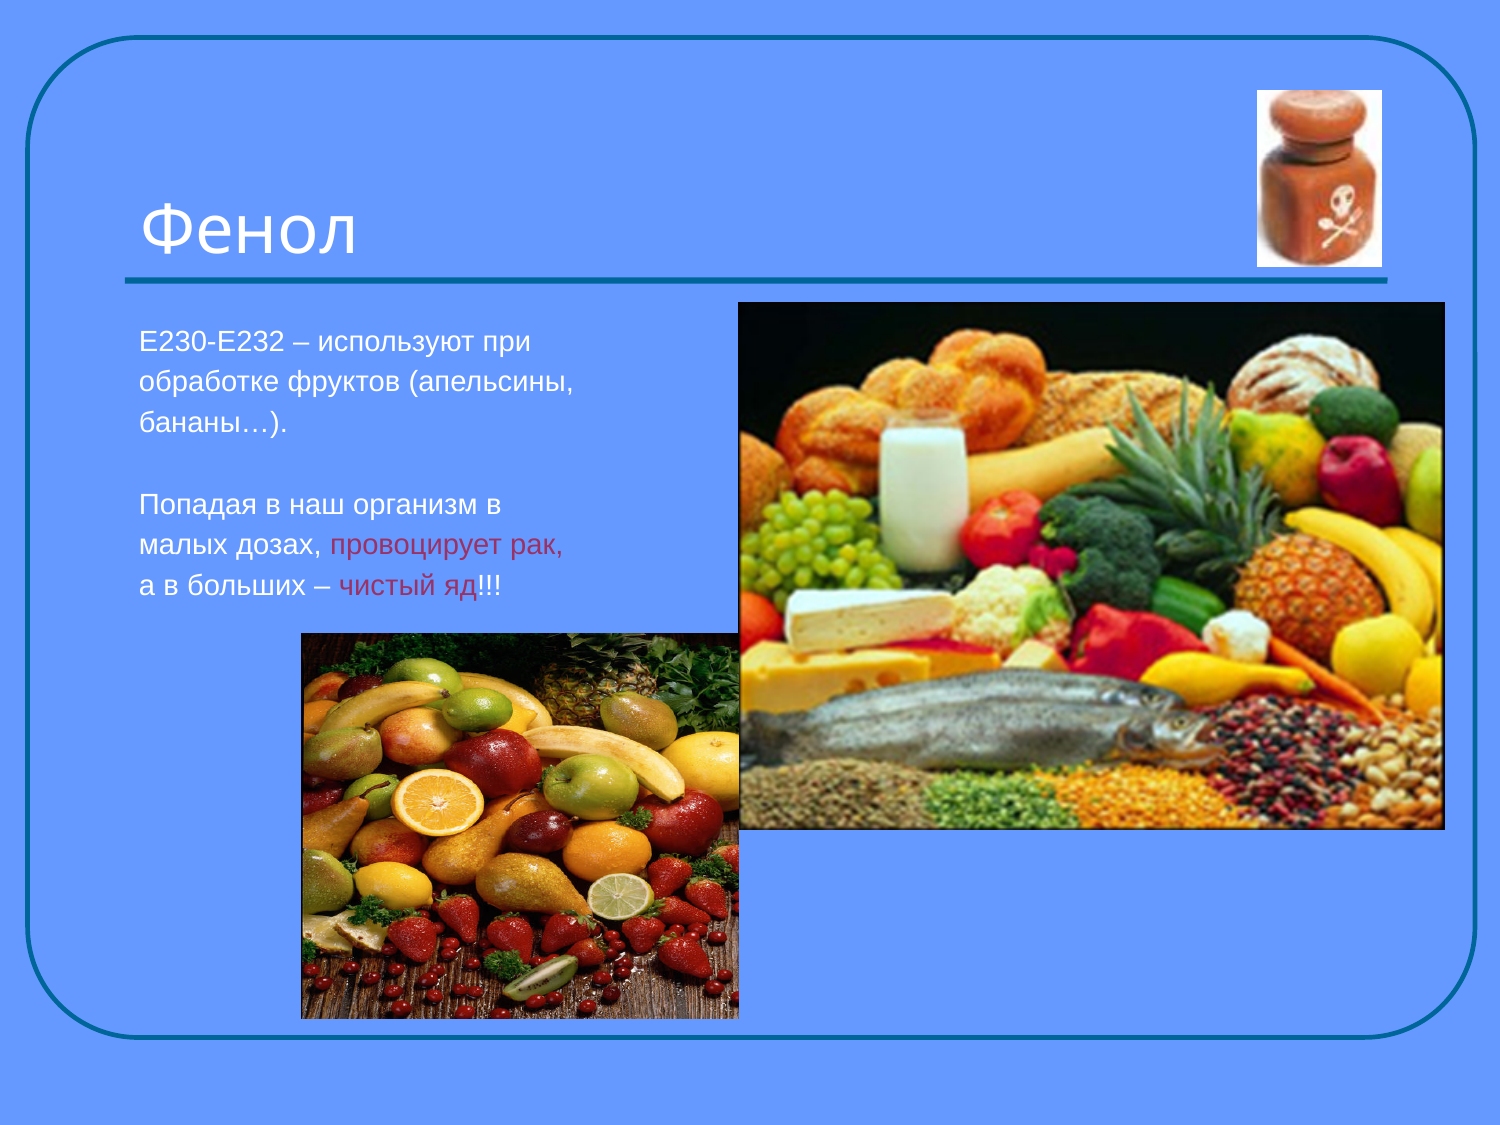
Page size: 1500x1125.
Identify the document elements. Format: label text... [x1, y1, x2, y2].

title Фенол [125, 87, 1388, 275]
list Е230-Е232 – используют при обработке фруктов (апельсины, бананы…). Попадая в наш организм в малых дозах, провоцирует рак, а в больших – чистый яд!!! [123, 314, 596, 977]
picture [300, 302, 1445, 1019]
picture [1257, 89, 1382, 267]
